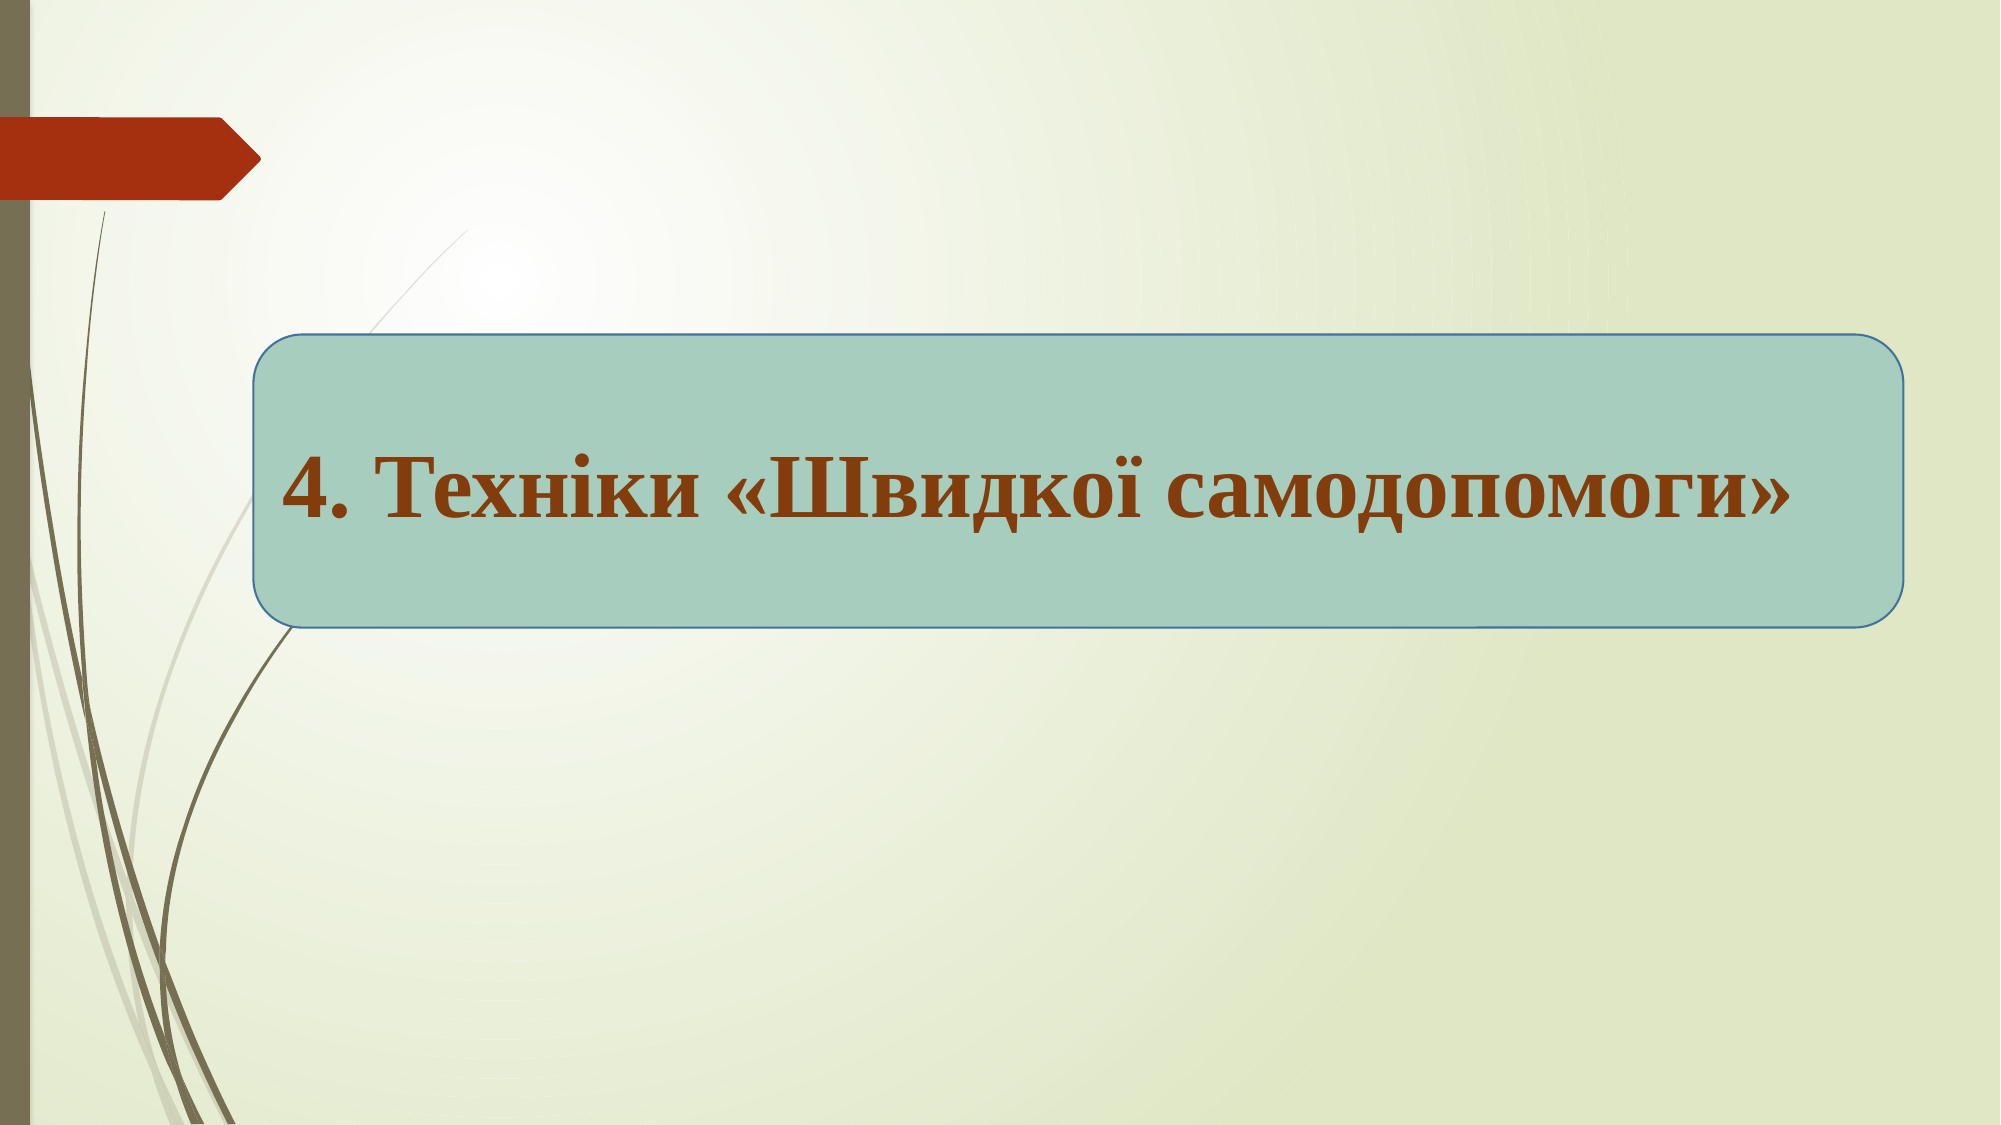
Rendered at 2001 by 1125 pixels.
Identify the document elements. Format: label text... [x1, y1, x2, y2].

text_box 4. Техніки «Швидкої самодопомоги» [253, 334, 1904, 628]
